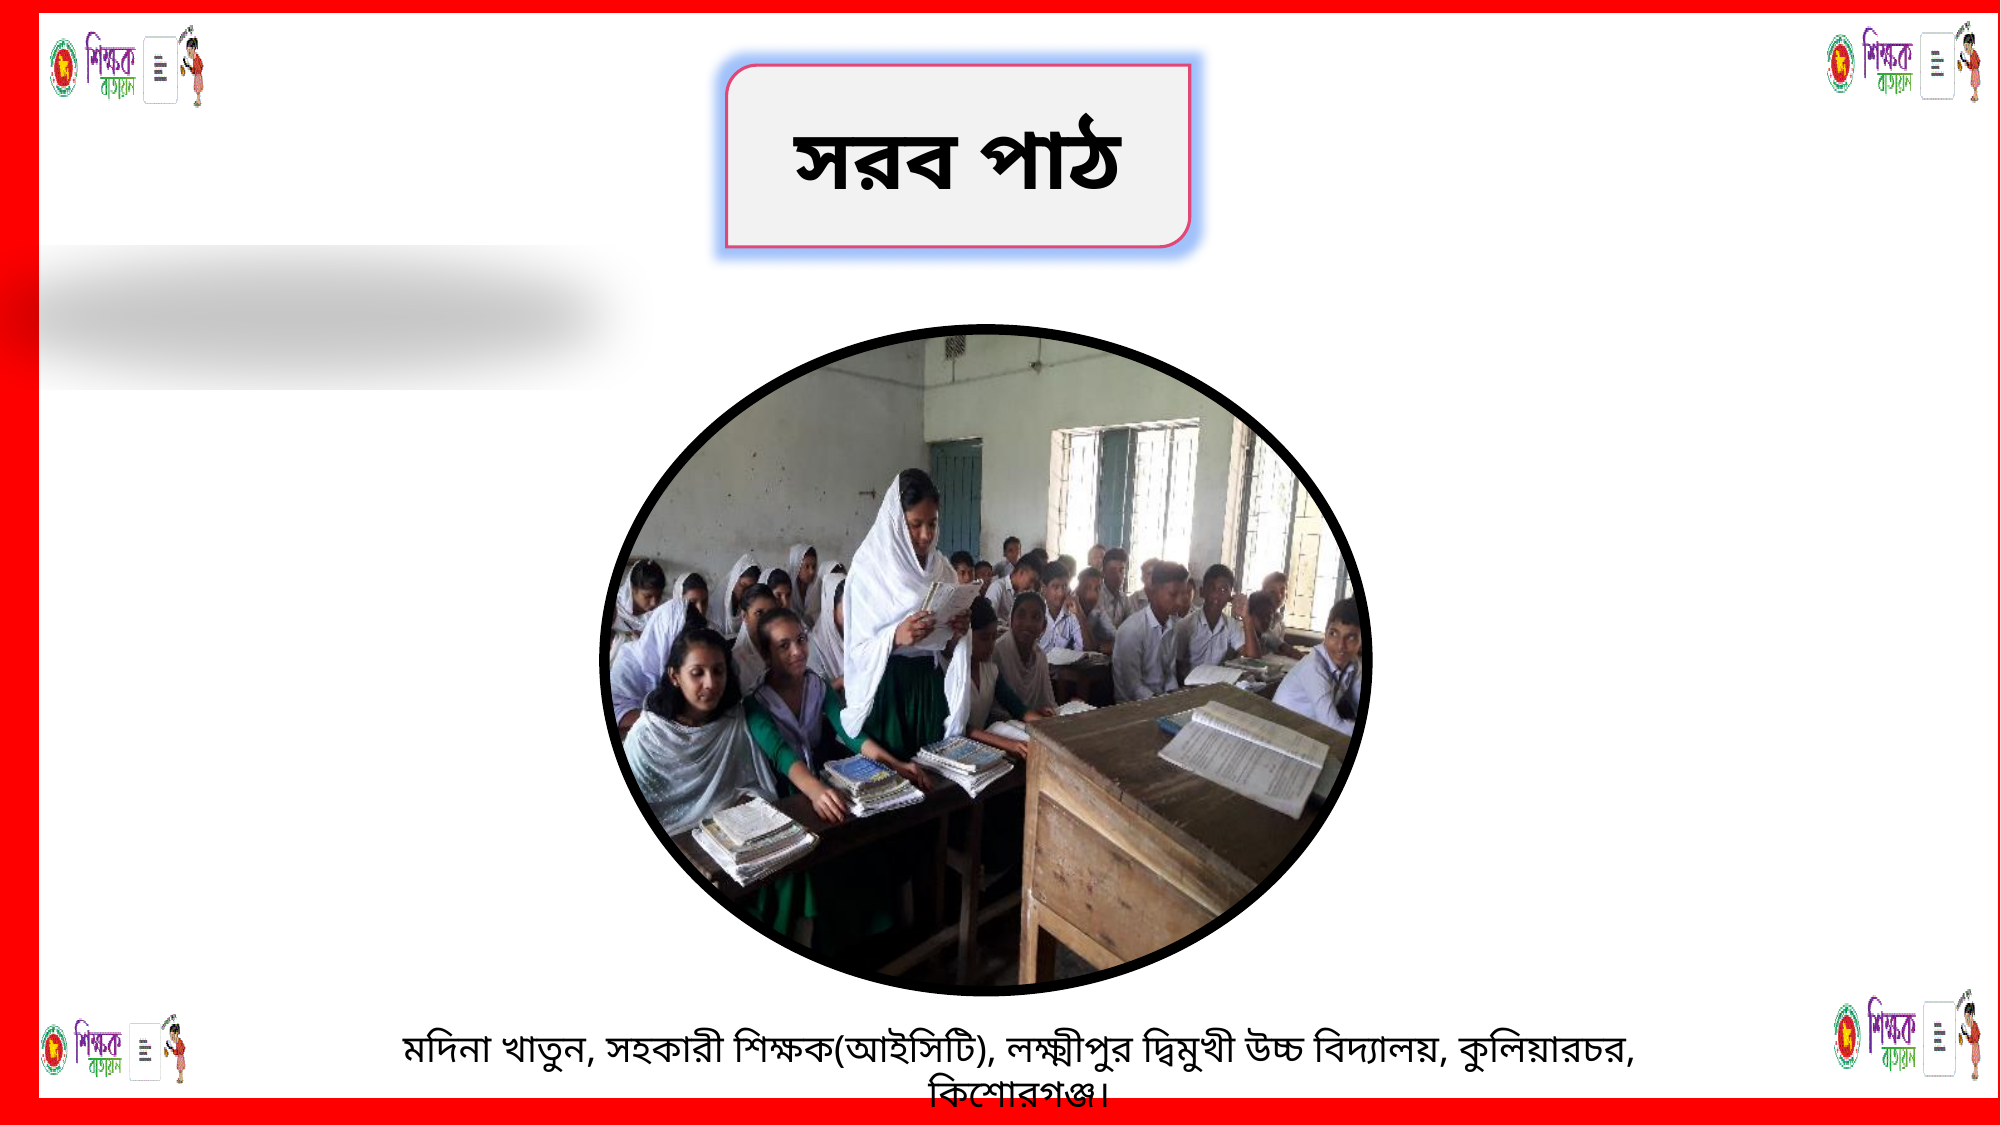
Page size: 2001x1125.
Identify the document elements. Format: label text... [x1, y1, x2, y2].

picture [1827, 18, 1982, 118]
picture [50, 22, 205, 123]
picture [41, 1011, 187, 1097]
picture [1834, 986, 1982, 1097]
picture [604, 329, 1368, 992]
text_box সরব পাঠ [725, 64, 1191, 248]
